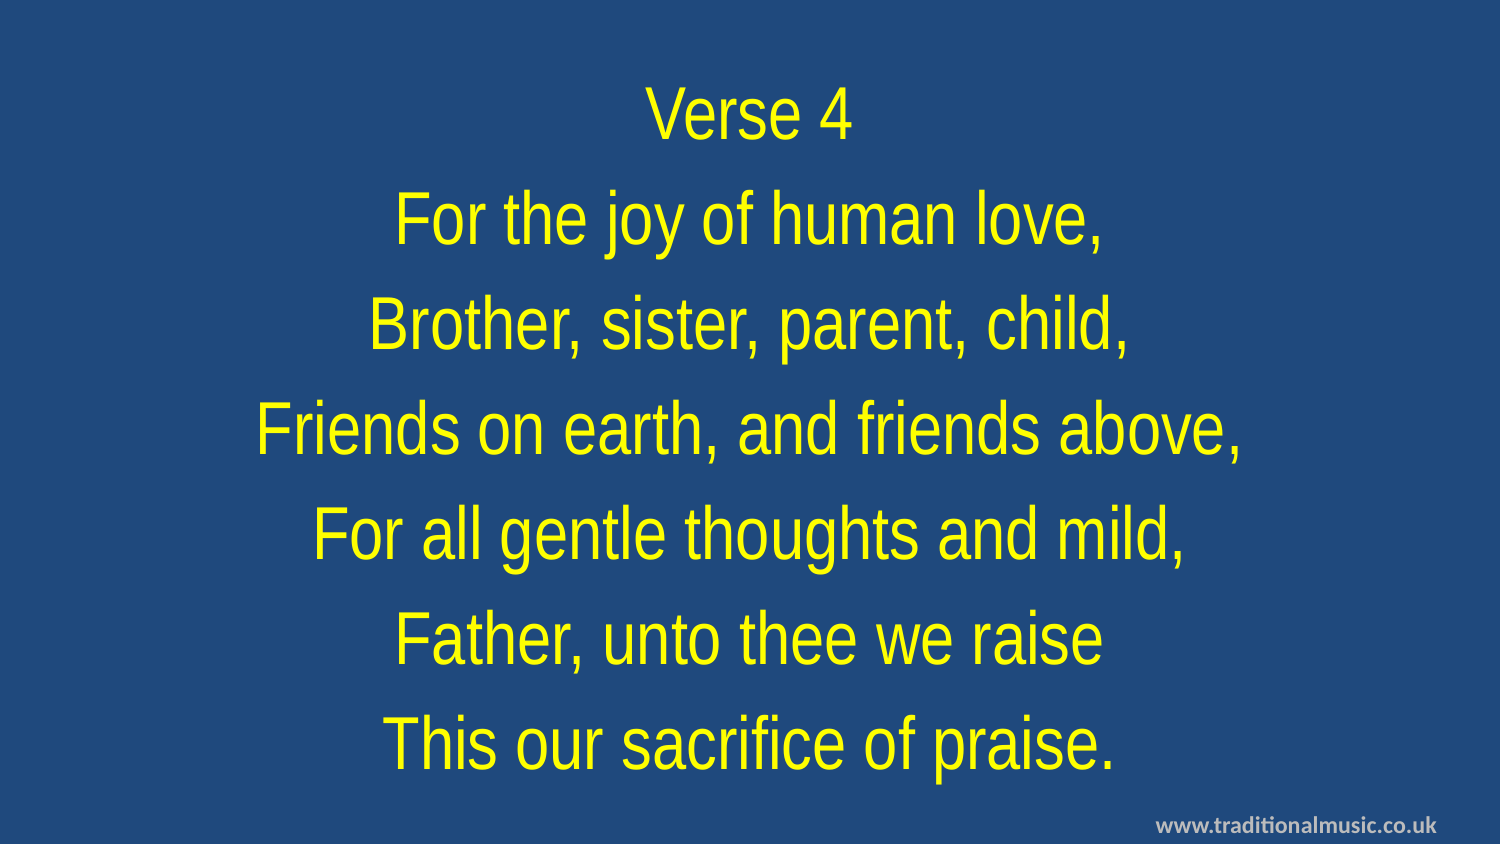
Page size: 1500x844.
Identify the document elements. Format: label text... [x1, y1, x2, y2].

list Verse 4 For the joy of human love, Brother, sister, parent, child, Friends on earth, and friends above, For all gentle thoughts and mild, Father, unto thee we raise This our sacrifice of praise. [0, 0, 1500, 844]
